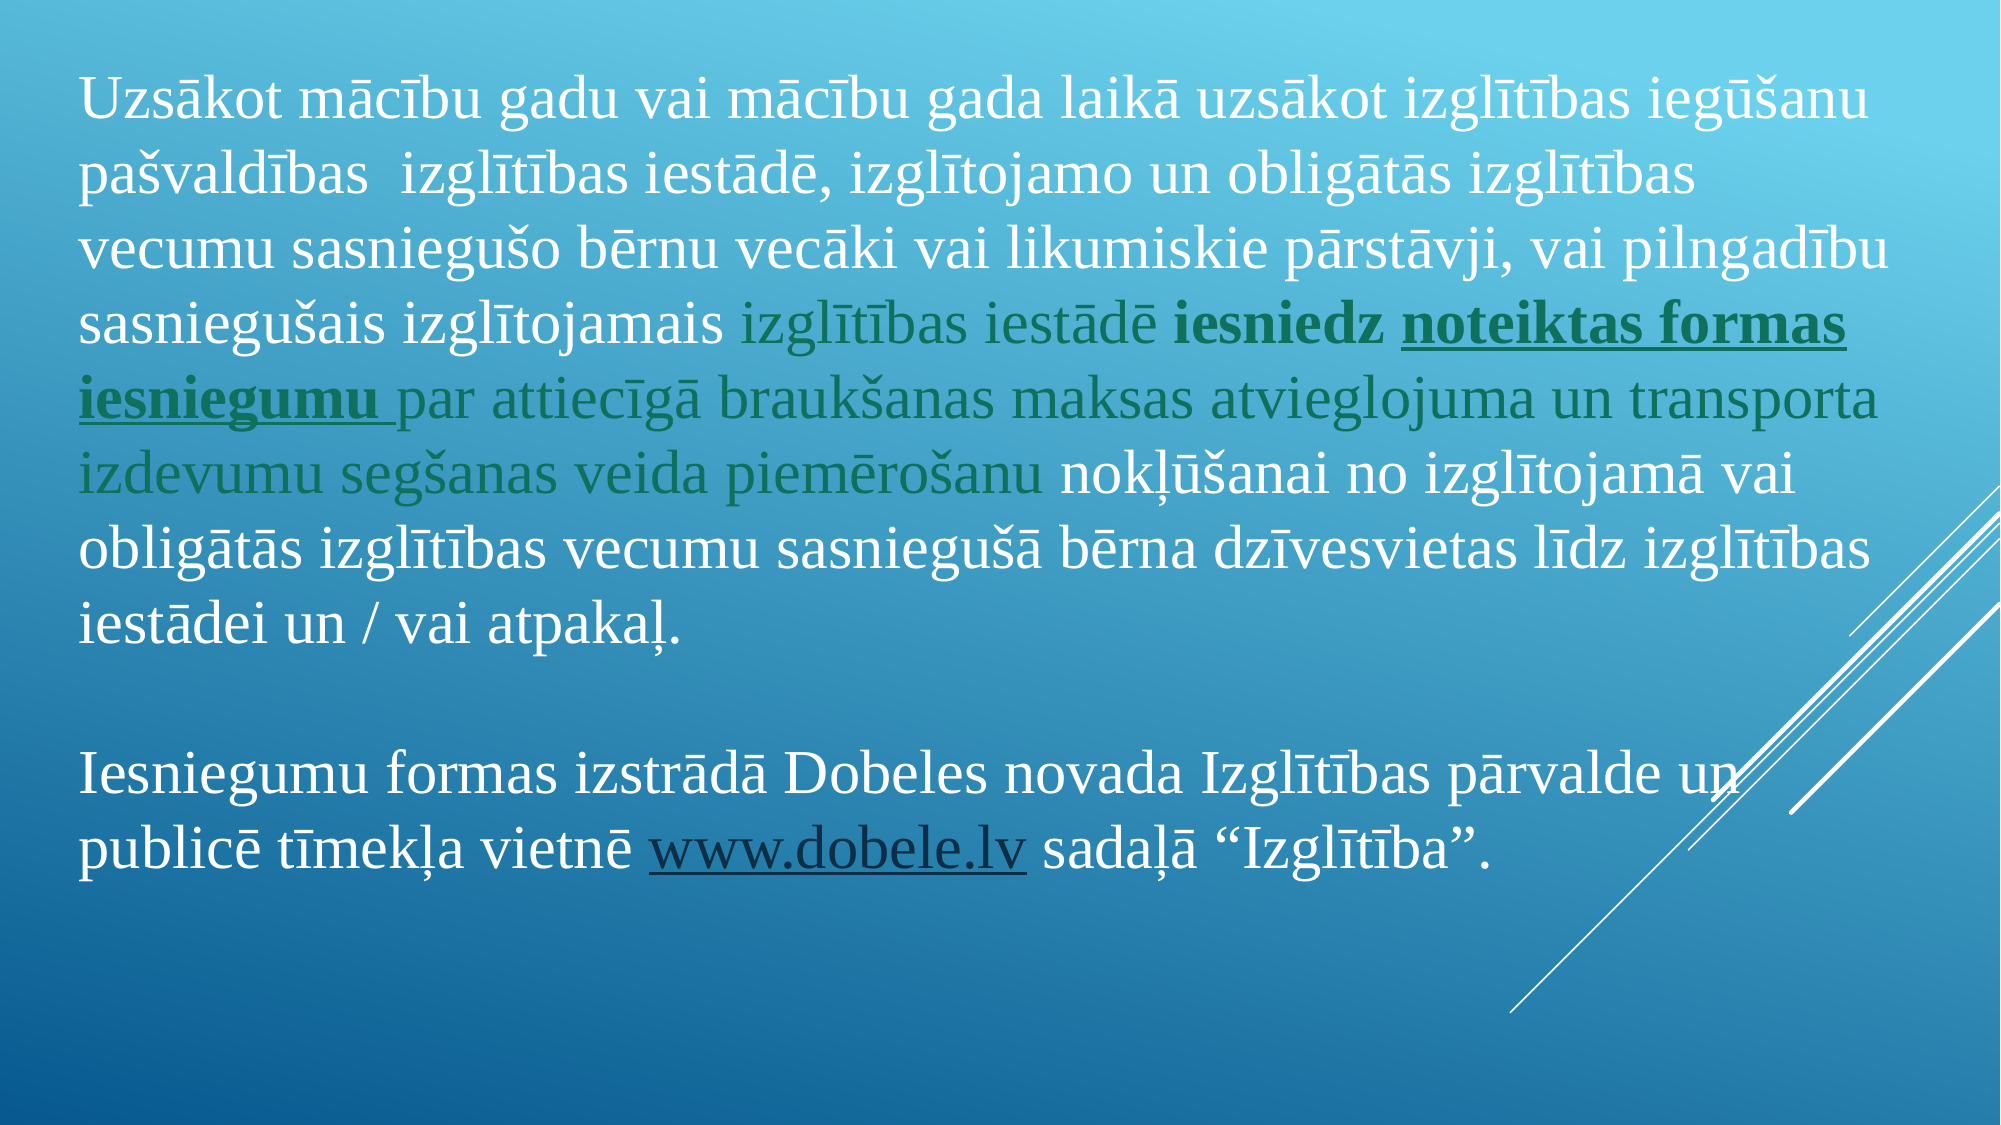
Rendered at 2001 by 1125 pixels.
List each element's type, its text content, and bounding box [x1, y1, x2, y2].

text_box Uzsākot mācību gadu vai mācību gada laikā uzsākot izglītības iegūšanu pašvaldības izglītības iestādē, izglītojamo un obligātās izglītības vecumu sasniegušo bērnu vecāki vai likumiskie pārstāvji, vai pilngadību sasniegušais izglītojamais izglītības iestādē iesniedz noteiktas formas iesniegumu par attiecīgā braukšanas maksas atvieglojuma un transporta izdevumu segšanas veida piemērošanu nokļūšanai no izglītojamā vai obligātās izglītības vecumu sasniegušā bērna dzīvesvietas līdz izglītības iestādei un / vai atpakaļ. Iesniegumu formas izstrādā Dobeles novada Izglītības pārvalde un publicē tīmekļa vietnē www.dobele.lv sadaļā “Izglītība”. [63, 49, 1924, 889]
